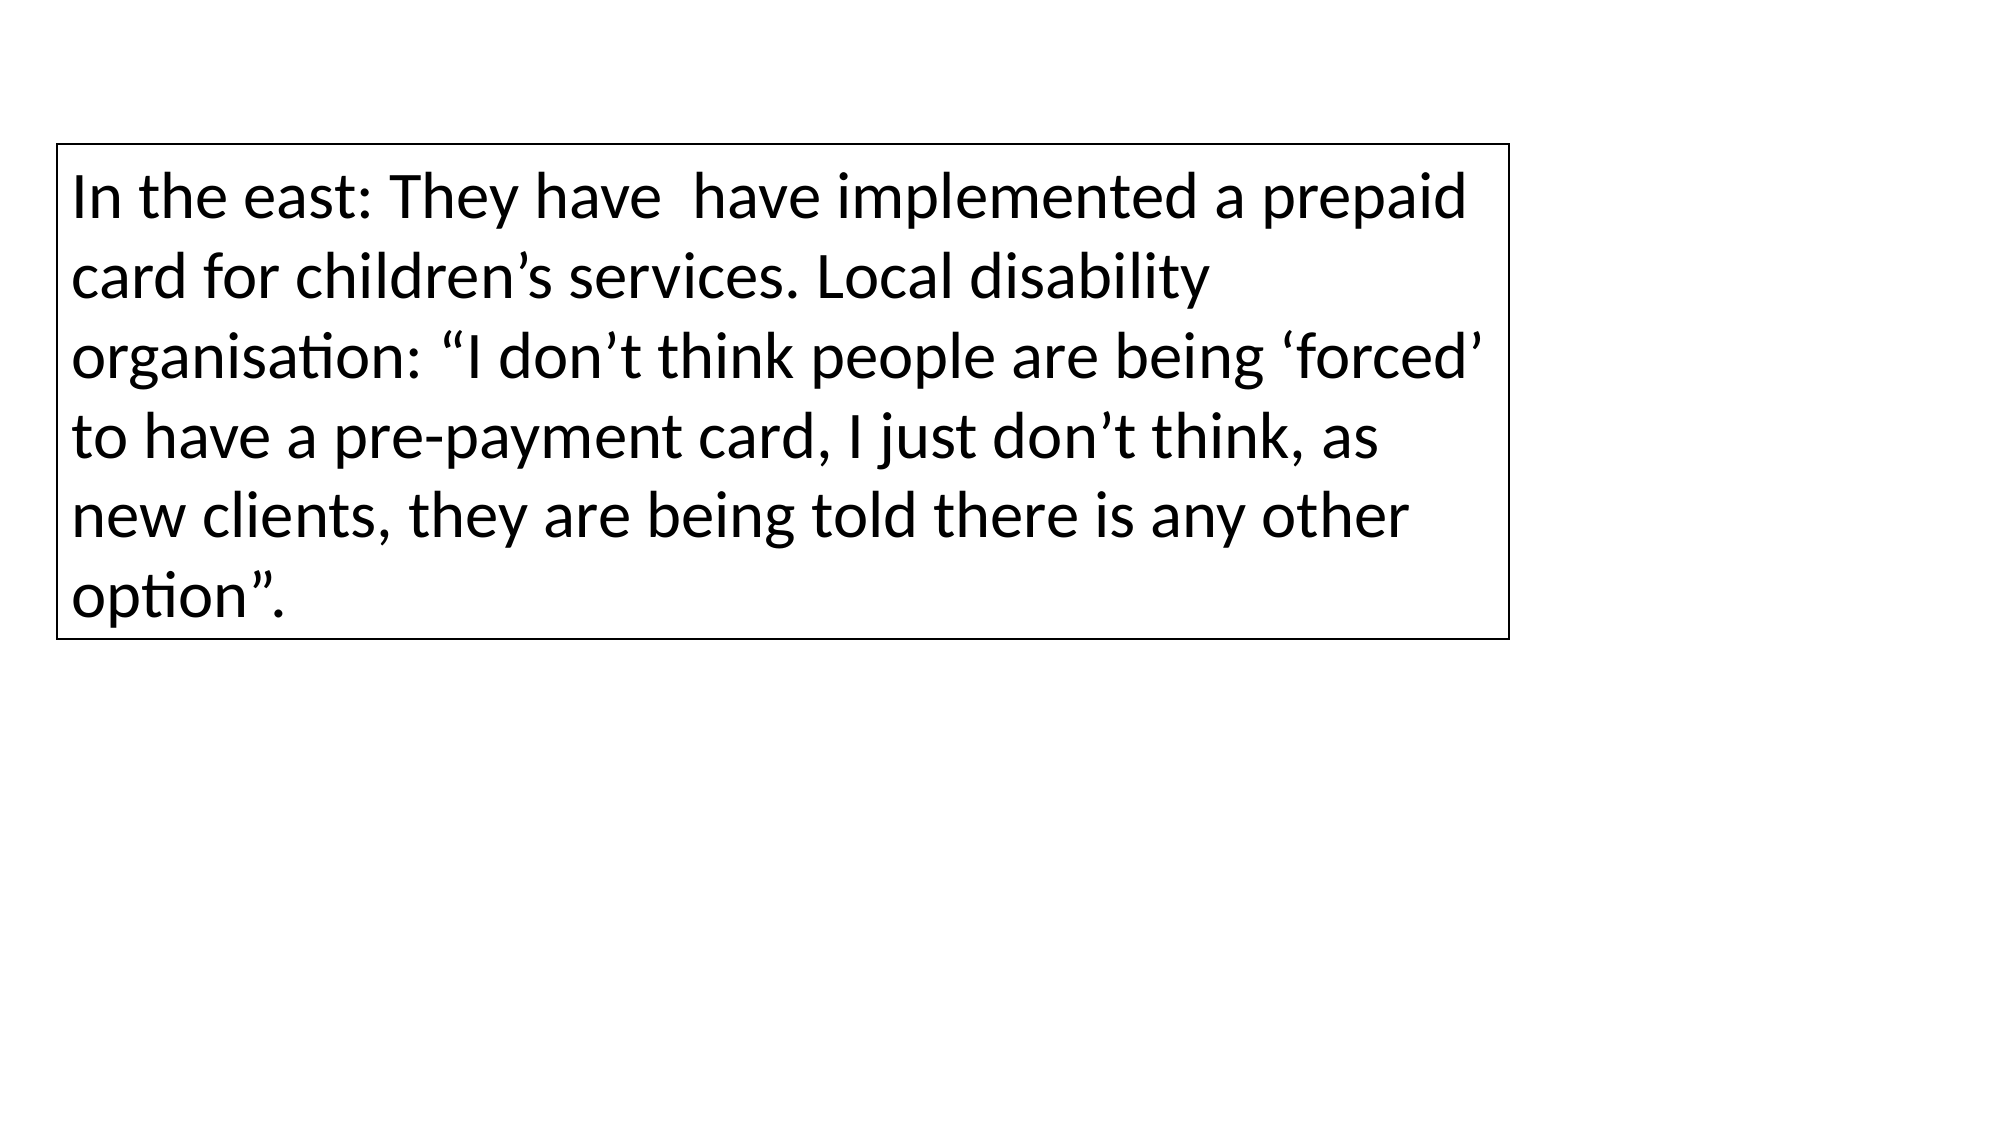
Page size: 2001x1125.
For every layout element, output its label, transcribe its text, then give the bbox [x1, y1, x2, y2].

text_box In the east: They have have implemented a prepaid card for children’s services. Local disability organisation: “I don’t think people are being ‘forced’ to have a pre-payment card, I just don’t think, as new clients, they are being told there is any other option”. [56, 143, 1510, 640]
